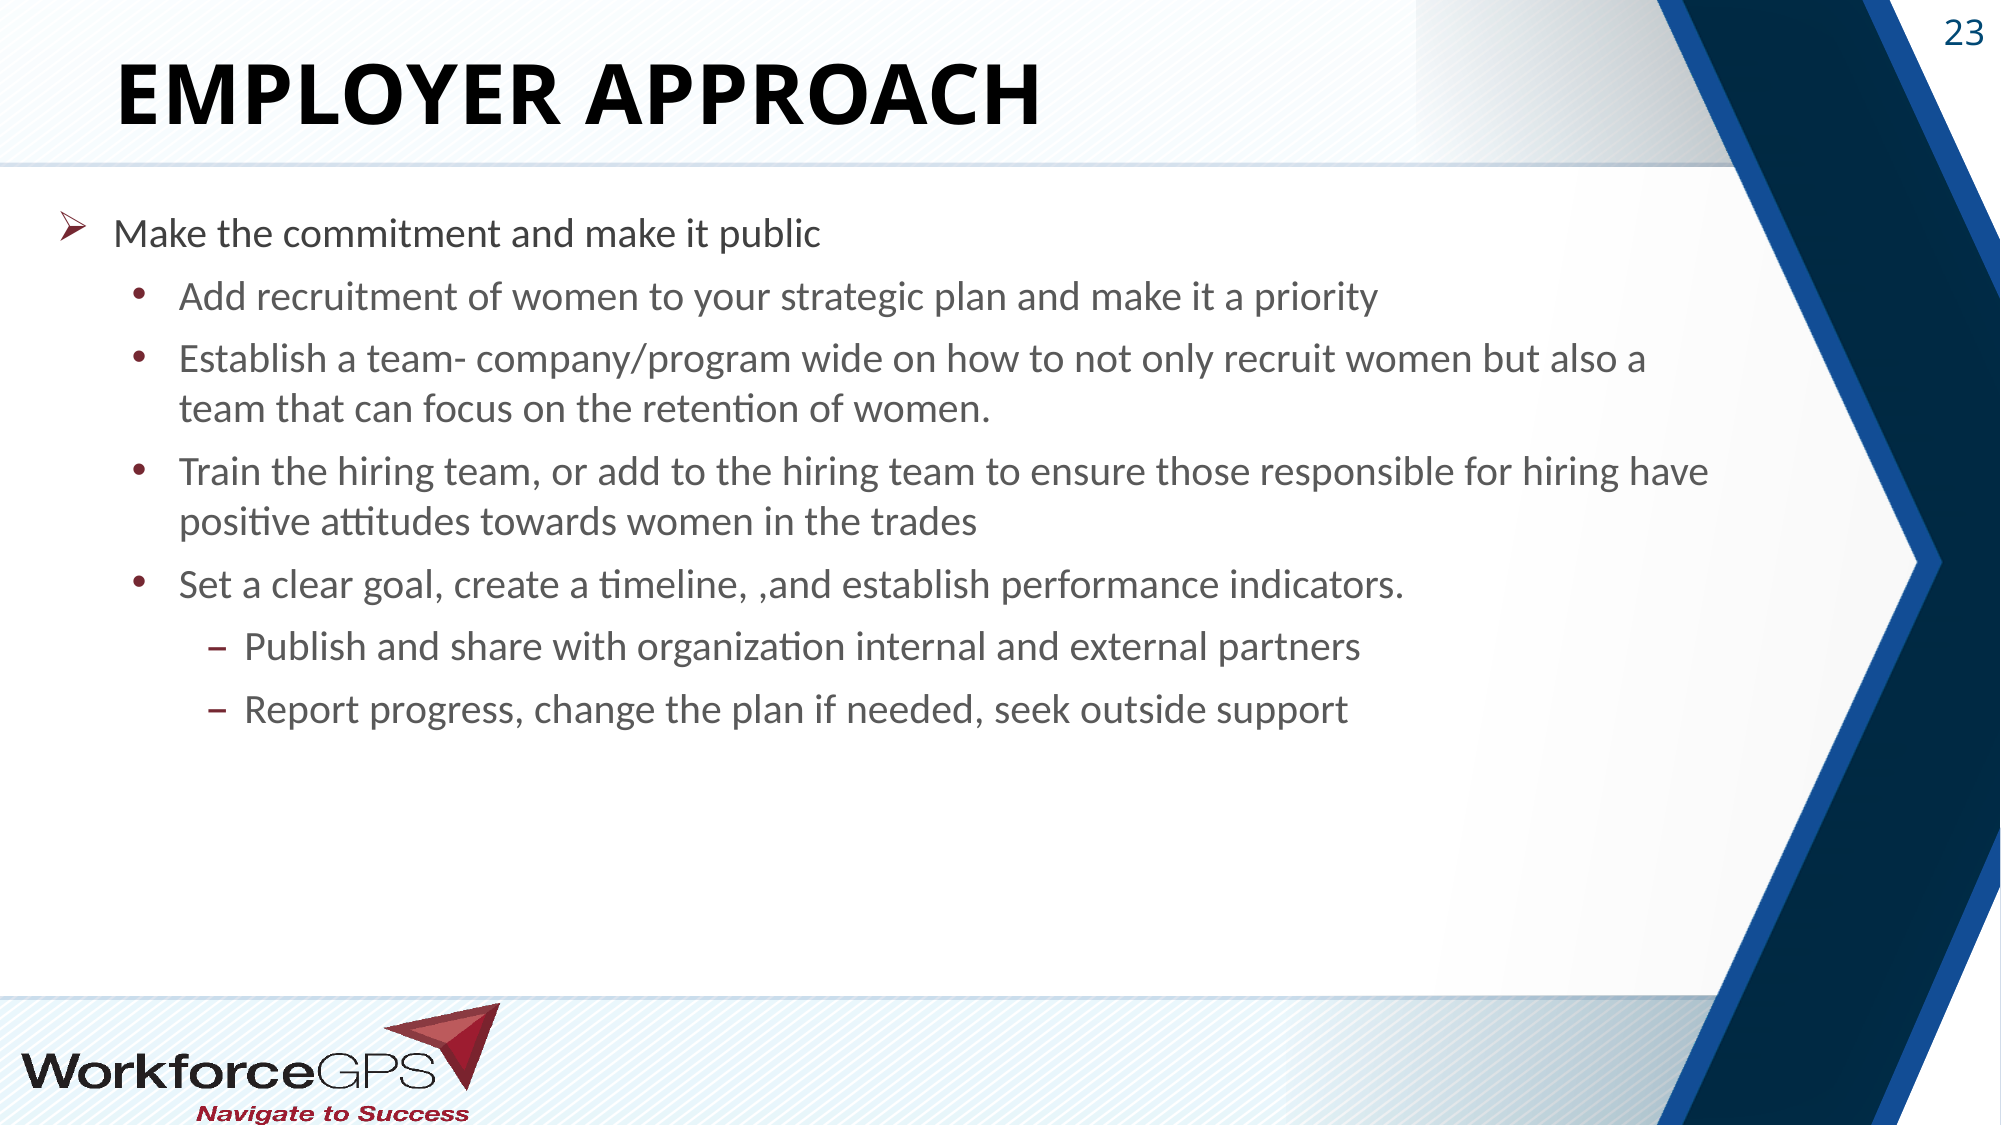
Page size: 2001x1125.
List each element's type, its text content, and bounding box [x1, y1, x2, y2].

title Employer Approach [99, 35, 1612, 163]
picture [16, 1001, 505, 1125]
list Make the commitment and make it public Add recruitment of women to your strategic plan and make it a priority Establish a team- company/program wide on how to not only recruit women but also a team that can focus on the retention of women. Train the hiring team, or add to the hiring team to ensure those responsible for hiring have positive attitudes towards women in the trades Set a clear goal, create a timeline, ,and establish performance indicators. Publish and share with organization internal and external partners Report progress, change the plan if needed, seek outside support [41, 198, 1737, 962]
picture [1640, 0, 2000, 1125]
